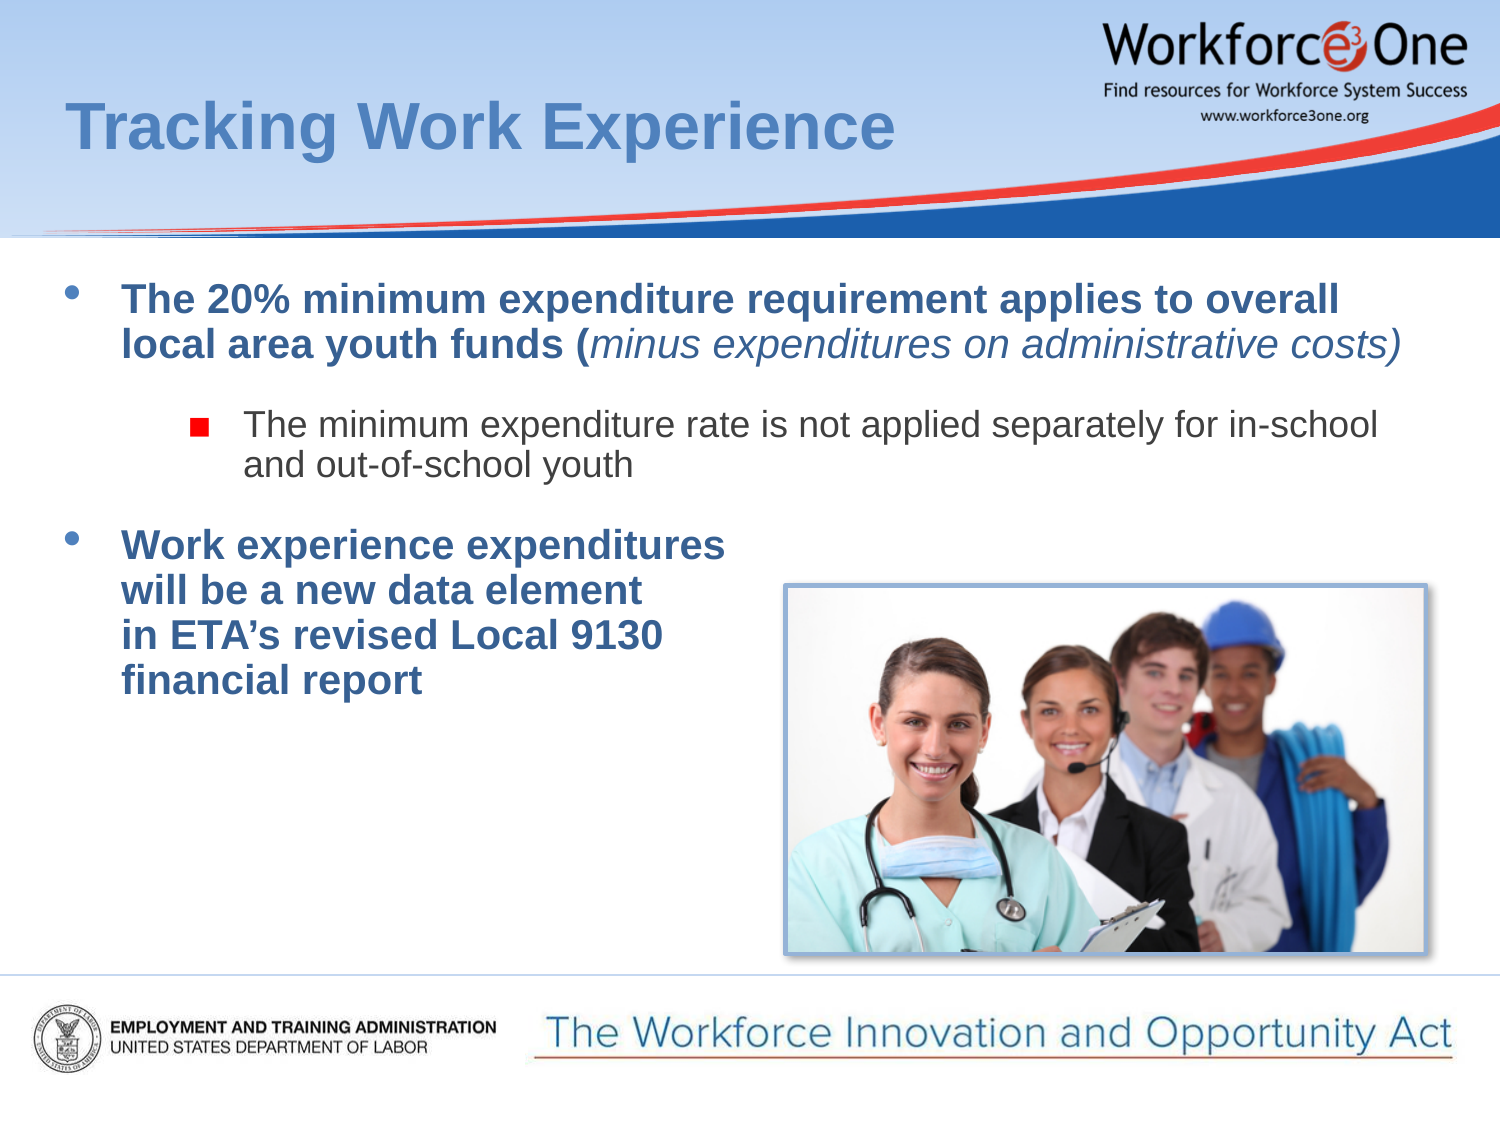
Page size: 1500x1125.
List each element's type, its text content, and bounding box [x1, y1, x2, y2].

title Tracking Work Experience [50, 12, 1088, 233]
picture [525, 999, 1466, 1068]
picture [0, 1, 1500, 238]
list The 20% minimum expenditure requirement applies to overall local area youth funds (minus expenditures on administrative costs) The minimum expenditure rate is not applied separately for in-school and out-of-school youth Work experience expenditures will be a new data element in ETA’s revised Local 9130 financial report [50, 262, 1438, 963]
picture [787, 587, 1424, 952]
picture [31, 999, 500, 1075]
